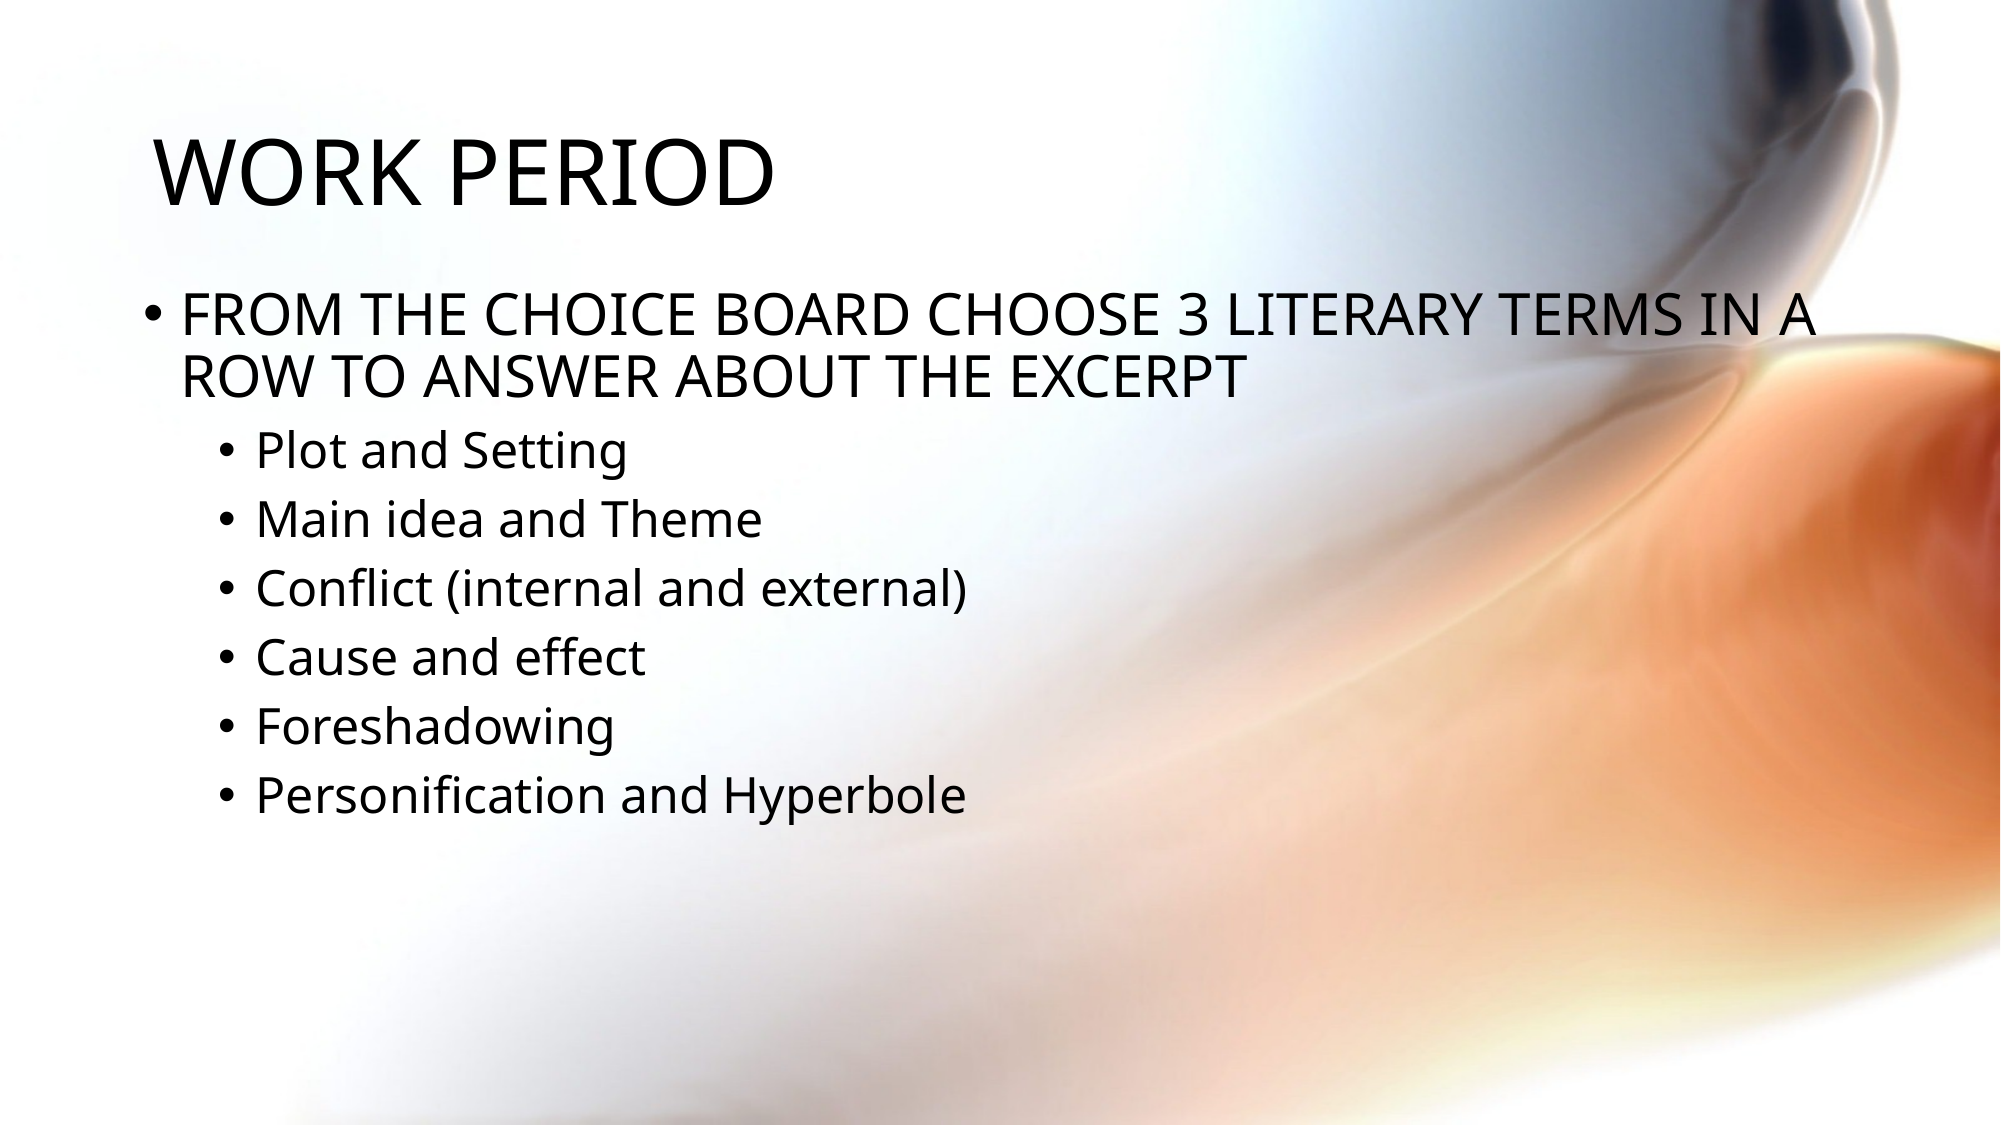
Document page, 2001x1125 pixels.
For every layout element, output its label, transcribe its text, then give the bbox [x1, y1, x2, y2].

title WORK PERIOD [137, 59, 1863, 278]
list FROM THE CHOICE BOARD CHOOSE 3 LITERARY TERMS IN A ROW TO ANSWER ABOUT THE EXCERPT Plot and Setting Main idea and Theme Conflict (internal and external) Cause and effect Foreshadowing Personification and Hyperbole [128, 277, 1854, 992]
picture [0, 0, 2001, 1125]
